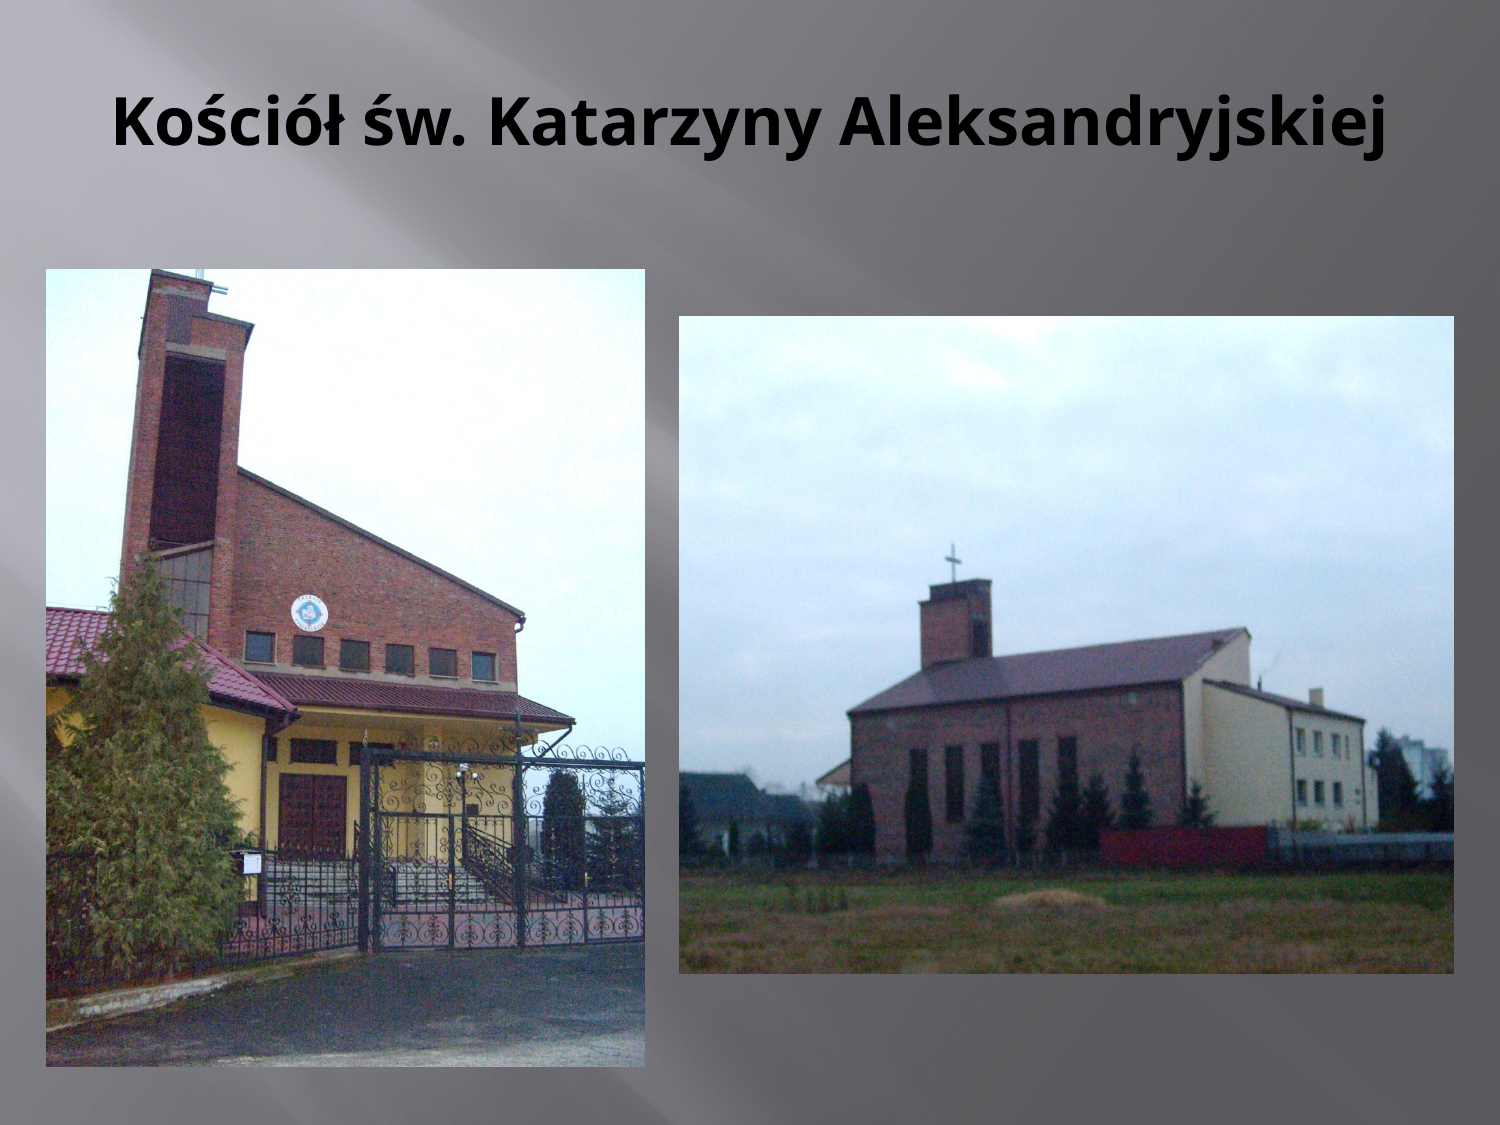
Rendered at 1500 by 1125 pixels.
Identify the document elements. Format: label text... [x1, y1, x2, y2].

picture [679, 316, 1454, 974]
title Kościół św. Katarzyny Aleksandryjskiej [75, 45, 1425, 233]
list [49, 272, 643, 1066]
